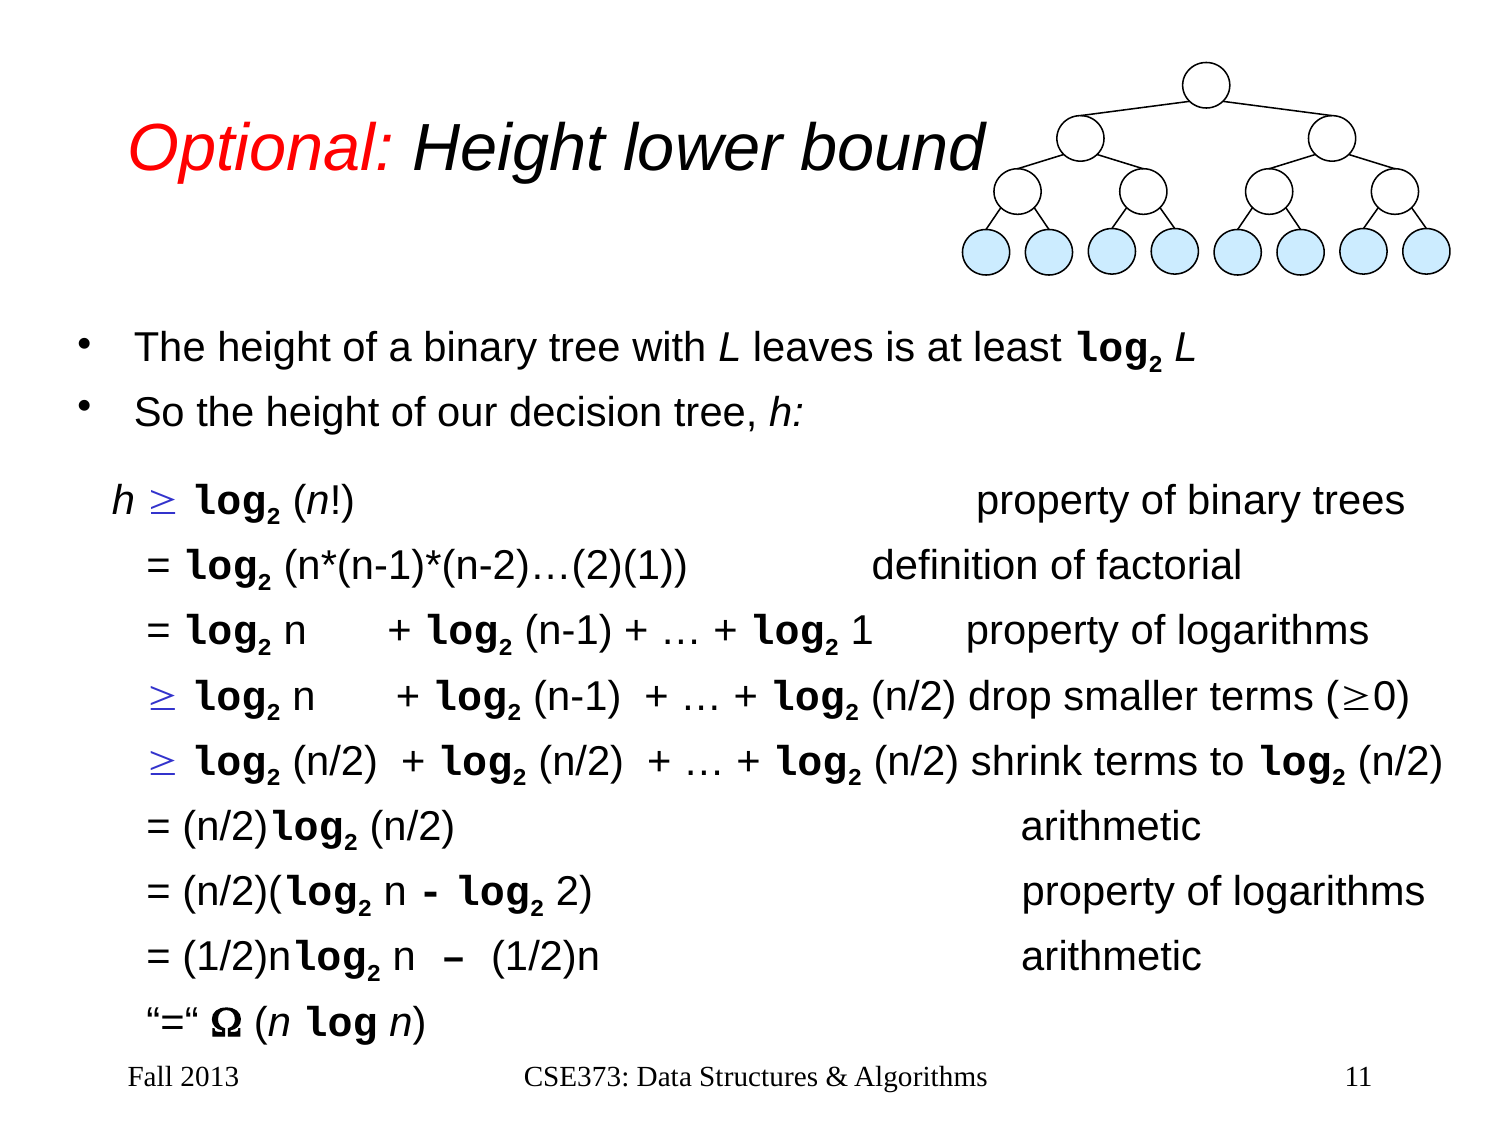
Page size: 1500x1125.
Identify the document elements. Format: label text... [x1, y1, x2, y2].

slide_number 11 [1074, 1049, 1388, 1125]
title Optional: Height lower bound [112, 49, 1388, 238]
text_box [962, 62, 1451, 276]
footer CSE373: Data Structures & Algorithms [474, 1049, 1038, 1125]
list The height of a binary tree with L leaves is at least log2 L So the height of our decision tree, h: h  log2 (n!) property of binary trees = log2 (n*(n-1)*(n-2)…(2)(1)) definition of factorial = log2 n + log2 (n-1) + … + log2 1 property of logarithms  log2 n + log2 (n-1) + … + log2 (n/2) drop smaller terms (0)  log2 (n/2) + log2 (n/2) + … + log2 (n/2) shrink terms to log2 (n/2) = (n/2)log2 (n/2) arithmetic = (n/2)(log2 n - log2 2) property of logarithms = (1/2)nlog2 n – (1/2)n arithmetic “=“  (n log n) [62, 312, 1476, 1051]
slide_number Fall 2013 [112, 1049, 426, 1125]
